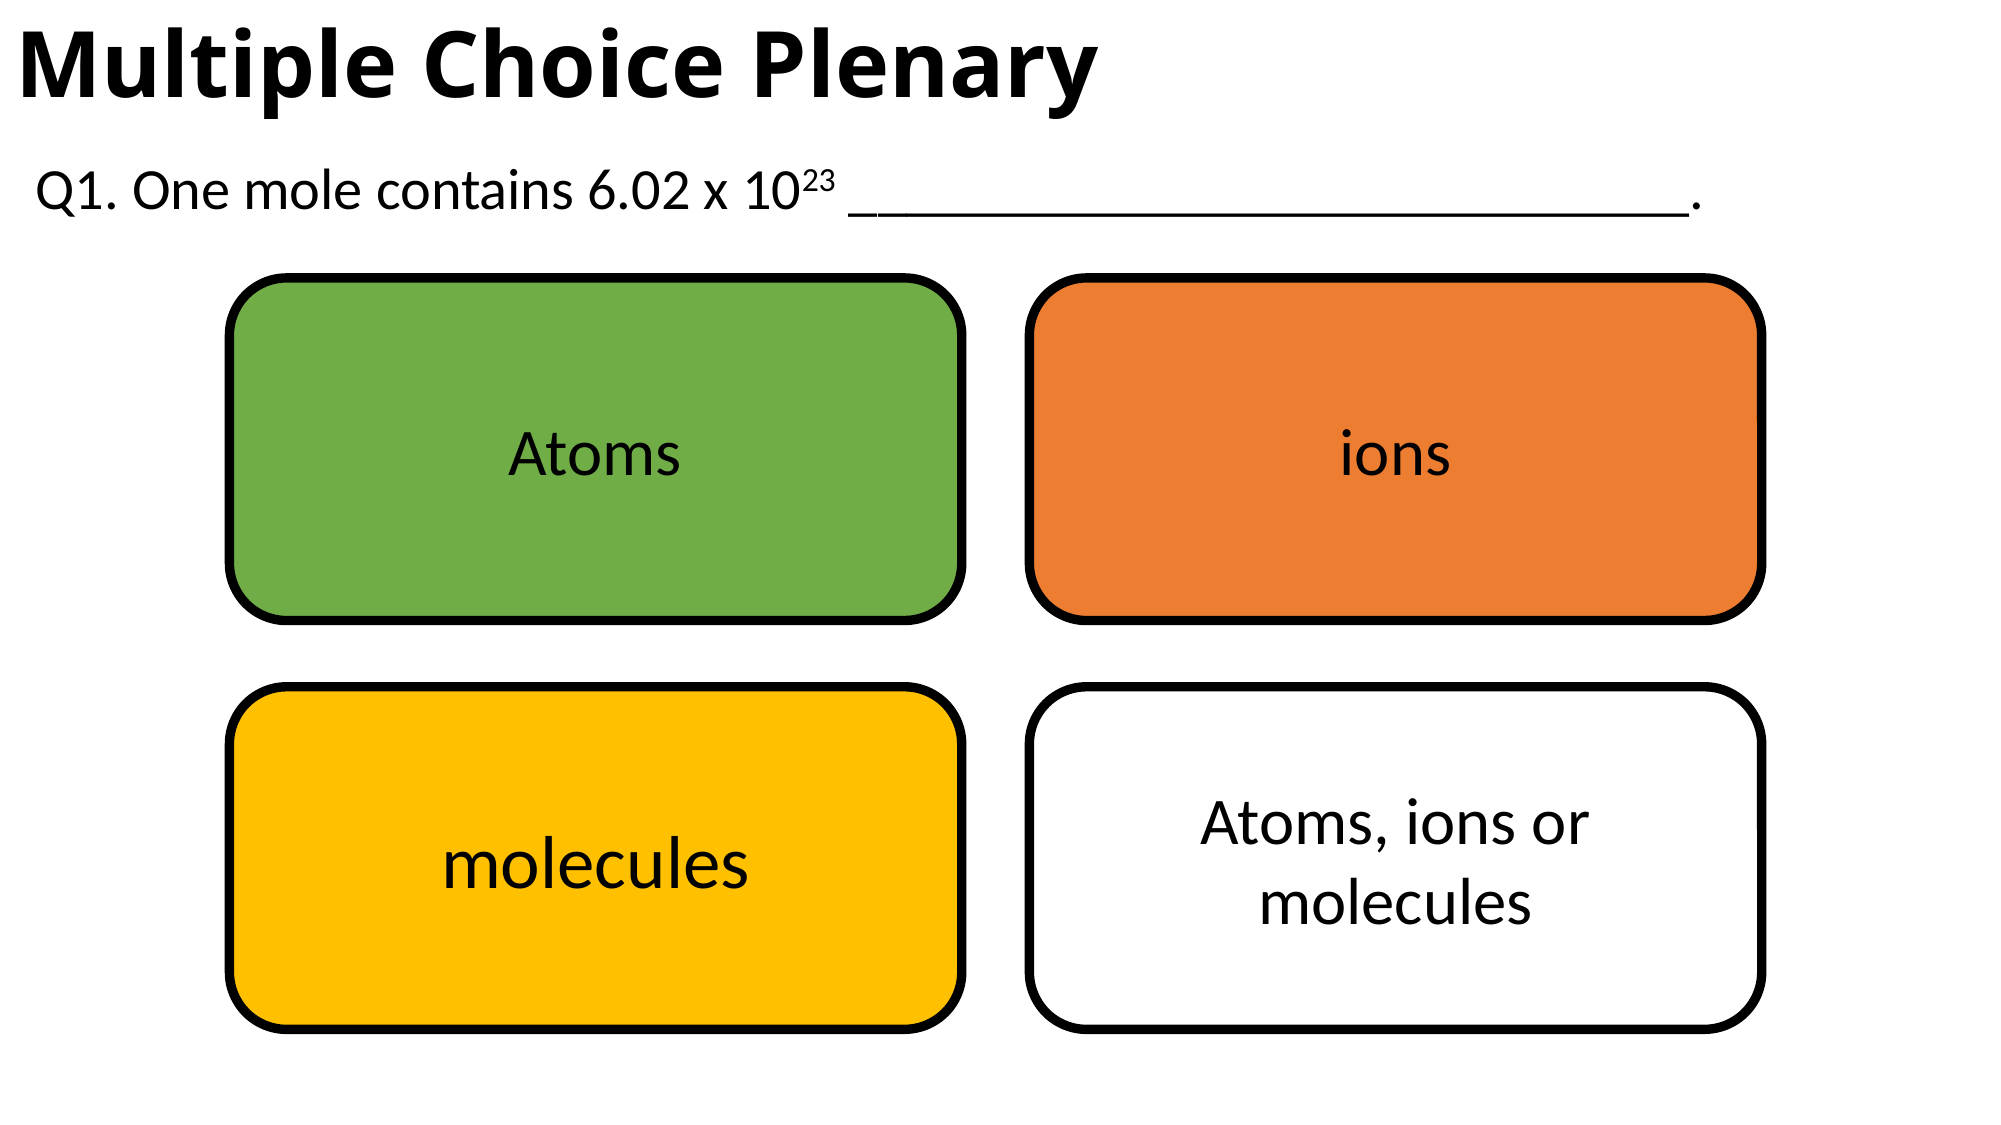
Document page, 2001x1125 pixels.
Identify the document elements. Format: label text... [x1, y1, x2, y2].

title Multiple Choice Plenary [0, 0, 2000, 136]
text_box molecules [228, 685, 963, 1031]
text_box Atoms, ions or molecules [1028, 685, 1763, 1031]
text_box Atoms [228, 276, 963, 622]
text_box ions [1028, 276, 1763, 622]
list Q1. One mole contains 6.02 x 1023 _____________________________. [20, 151, 1971, 1014]
